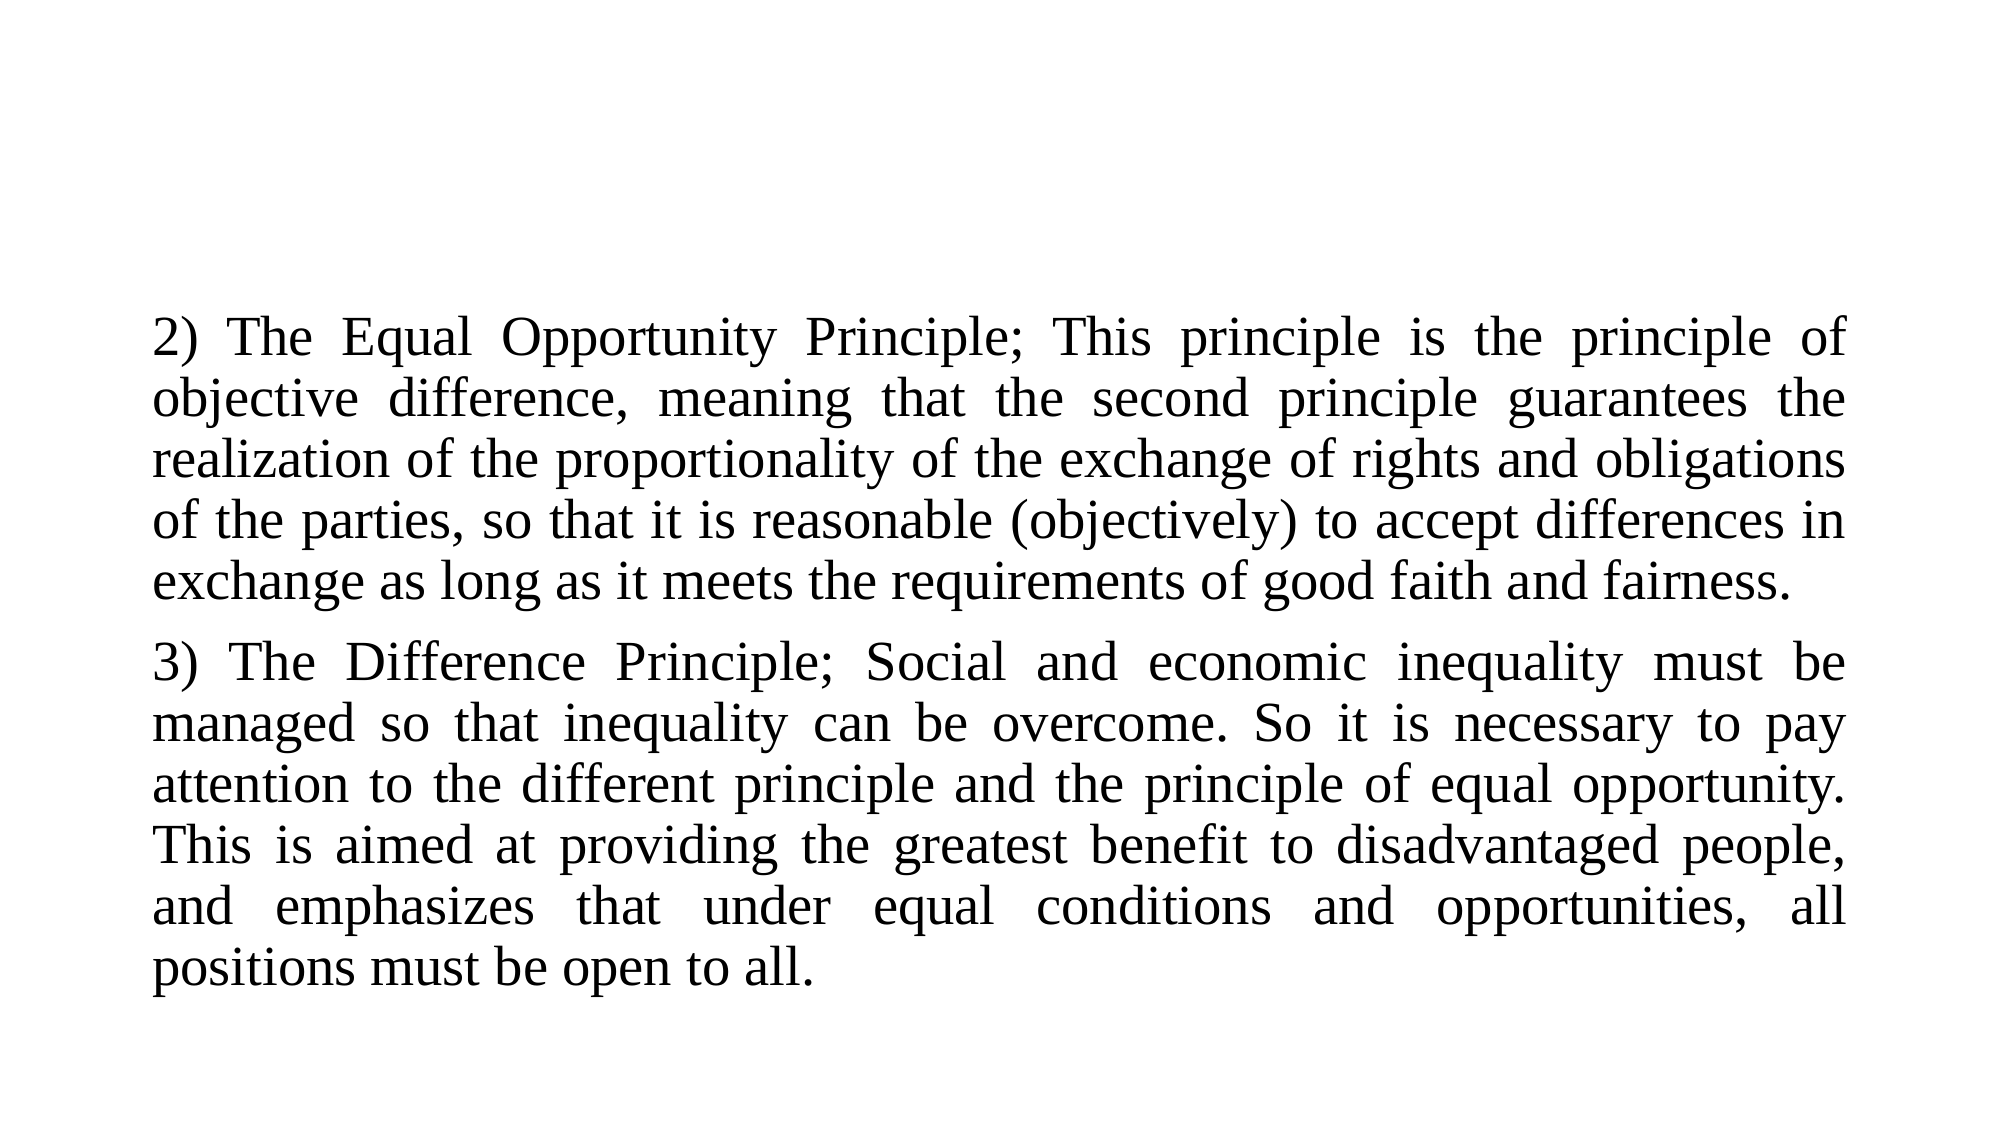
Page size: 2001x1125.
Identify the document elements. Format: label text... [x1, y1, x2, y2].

list 2) The Equal Opportunity Principle; This principle is the principle of objective difference, meaning that the second principle guarantees the realization of the proportionality of the exchange of rights and obligations of the parties, so that it is reasonable (objectively) to accept differences in exchange as long as it meets the requirements of good faith and fairness. 3) The Difference Principle; Social and economic inequality must be managed so that inequality can be overcome. So it is necessary to pay attention to the different principle and the principle of equal opportunity. This is aimed at providing the greatest benefit to disadvantaged people, and emphasizes that under equal conditions and opportunities, all positions must be open to all. [137, 299, 1863, 1014]
